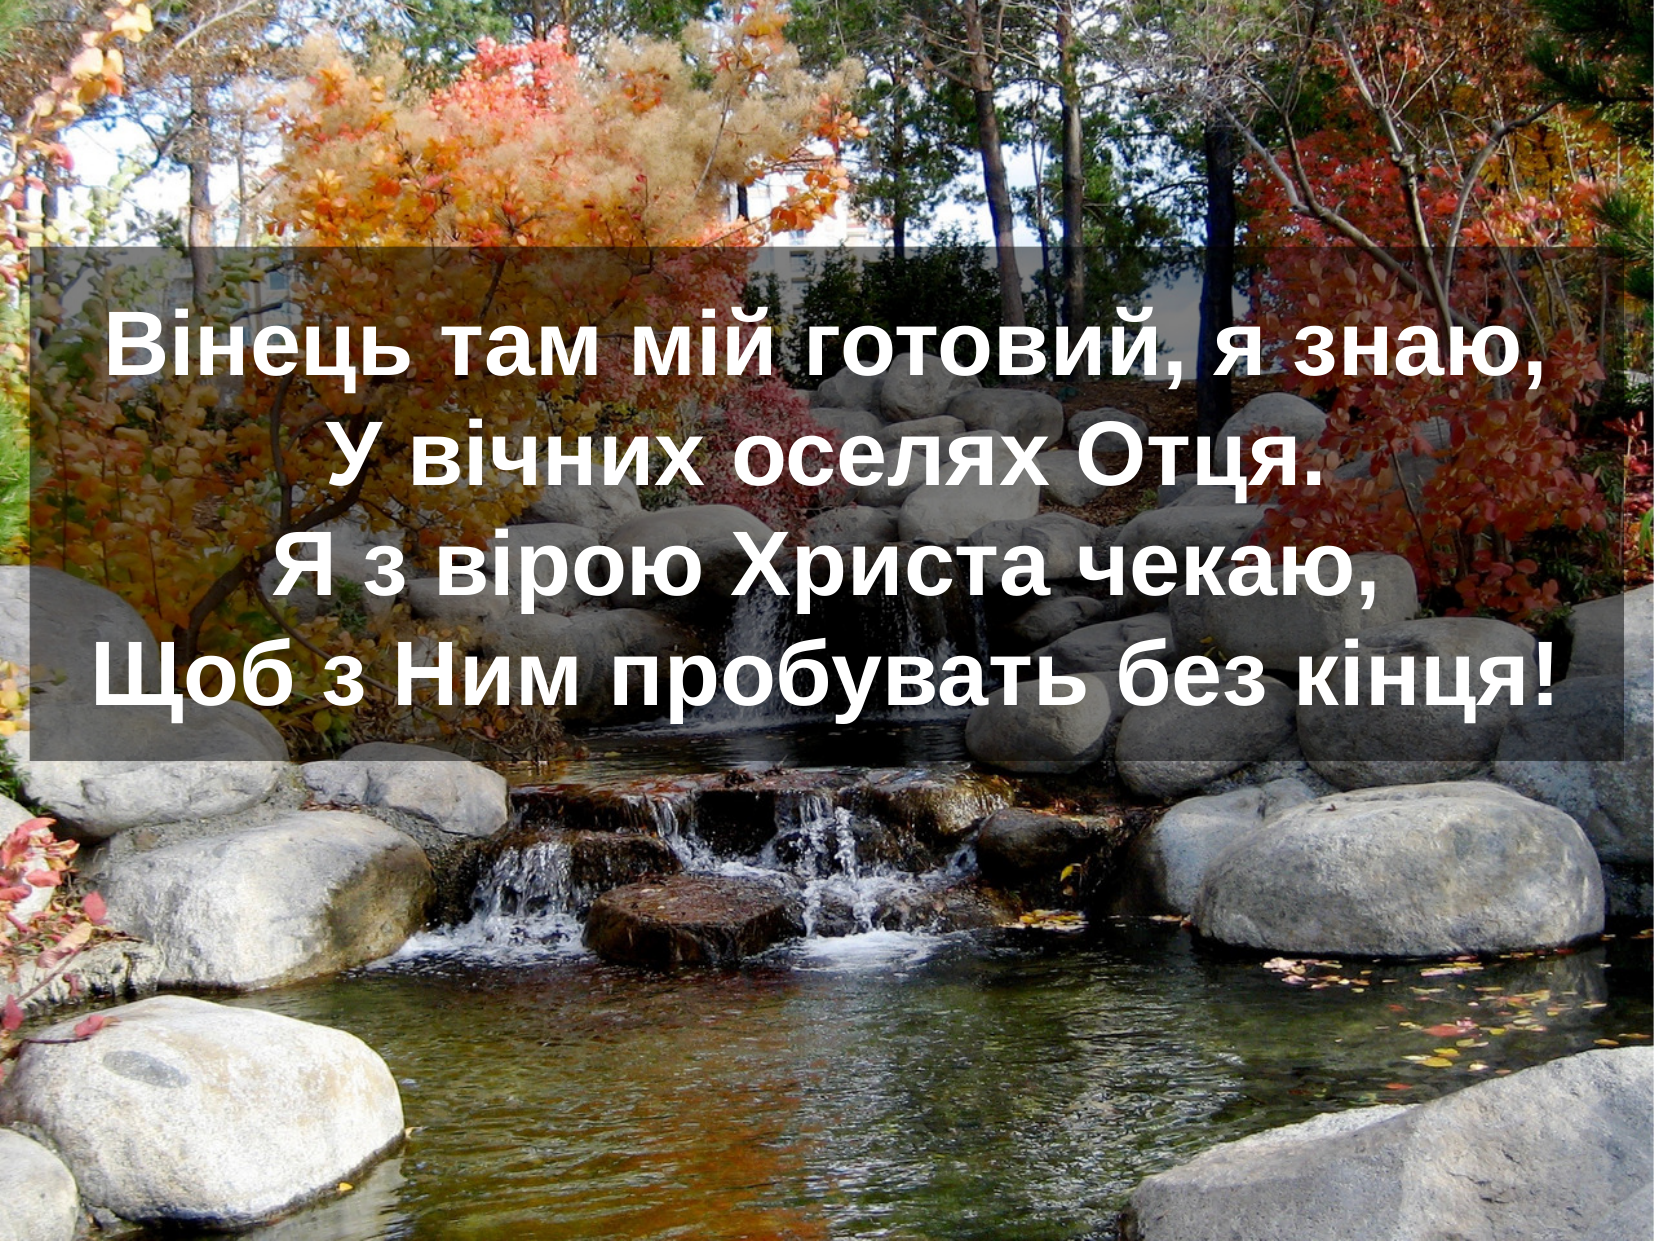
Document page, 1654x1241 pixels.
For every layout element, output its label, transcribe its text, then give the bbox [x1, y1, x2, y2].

picture [0, 0, 1654, 1241]
text_box Вінець там мій готовий, я знаю, У вічних оселях Отця. Я з вірою Христа чекаю, Щоб з Ним пробувать без кінця! [29, 246, 1624, 761]
